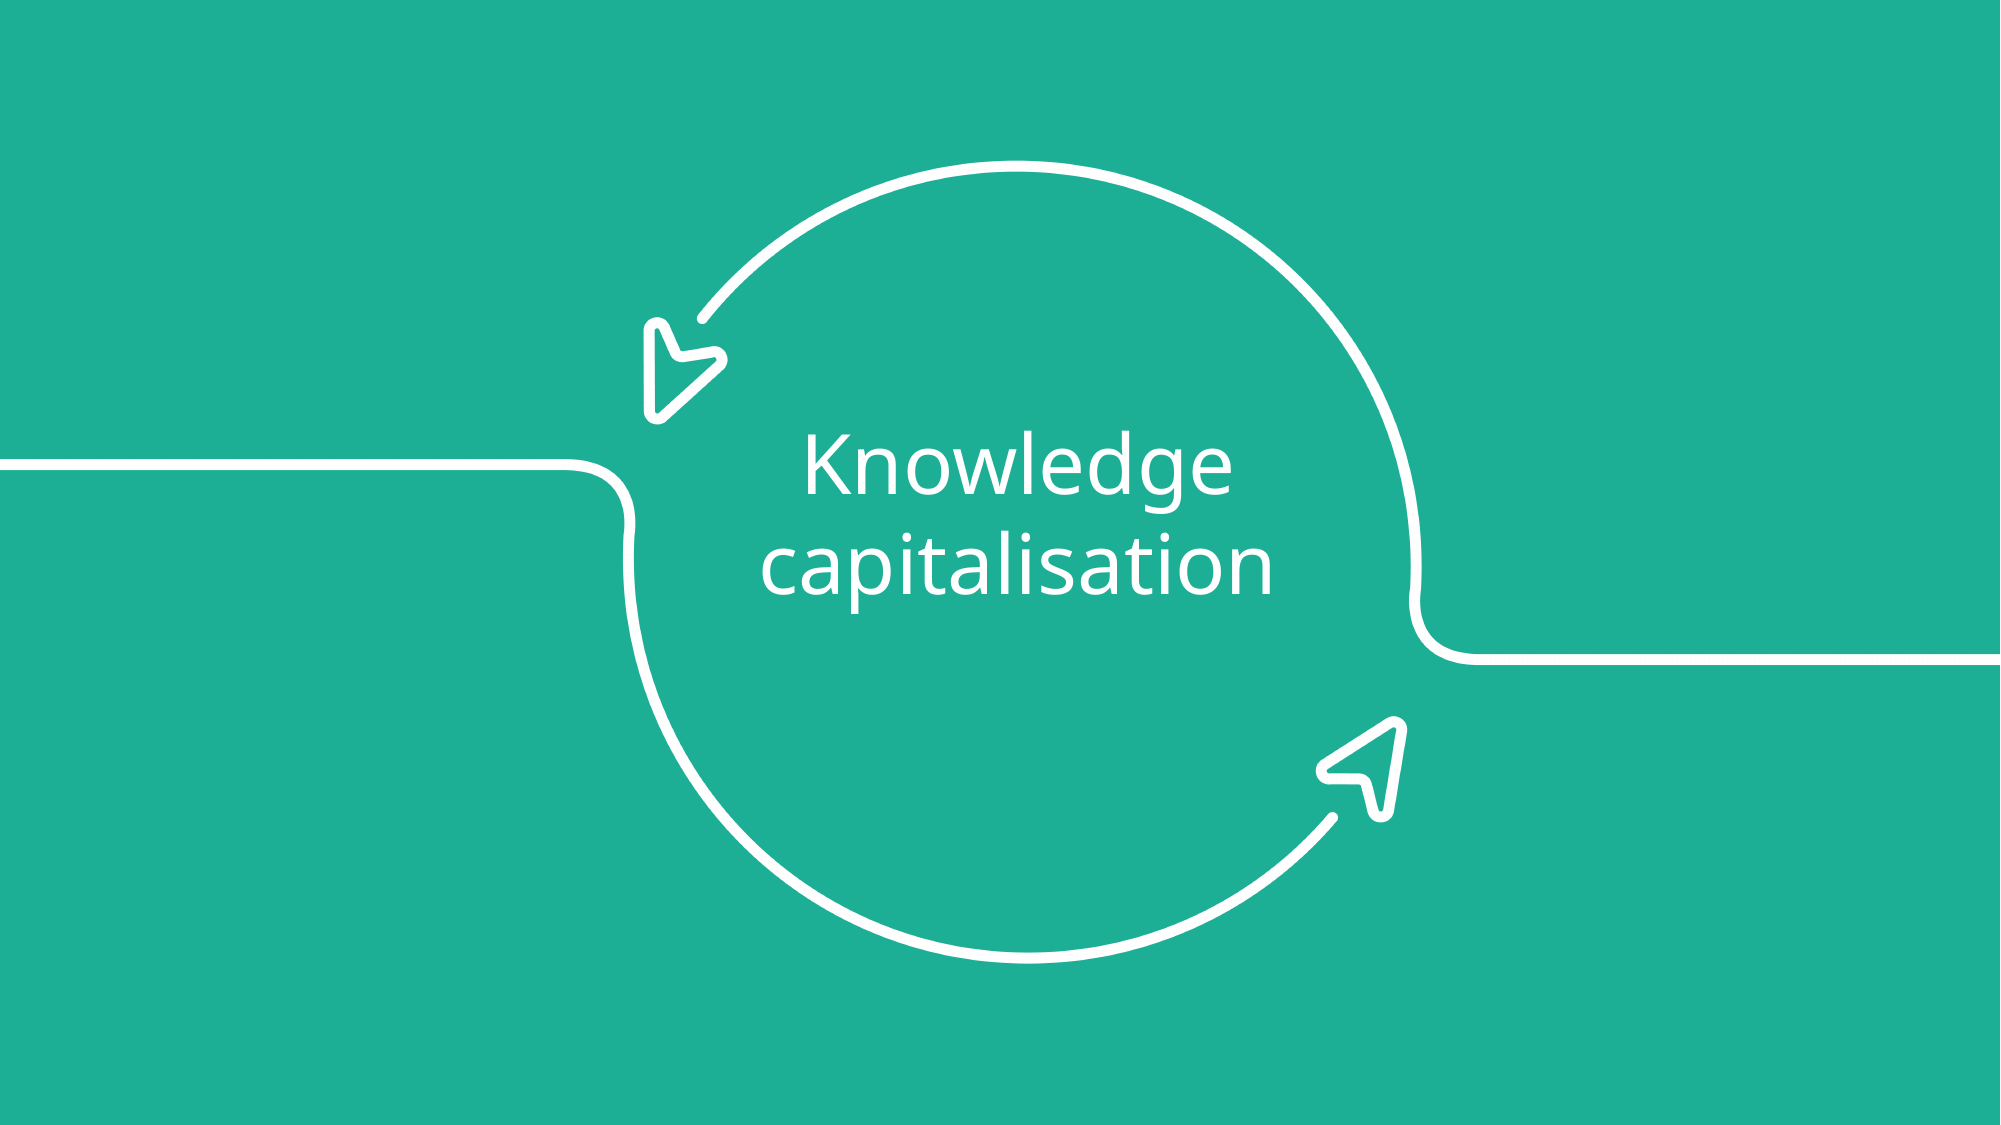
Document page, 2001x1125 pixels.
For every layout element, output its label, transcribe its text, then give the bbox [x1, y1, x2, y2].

picture [0, 0, 2000, 1125]
text_box Knowledge capitalisation [648, 403, 1388, 719]
